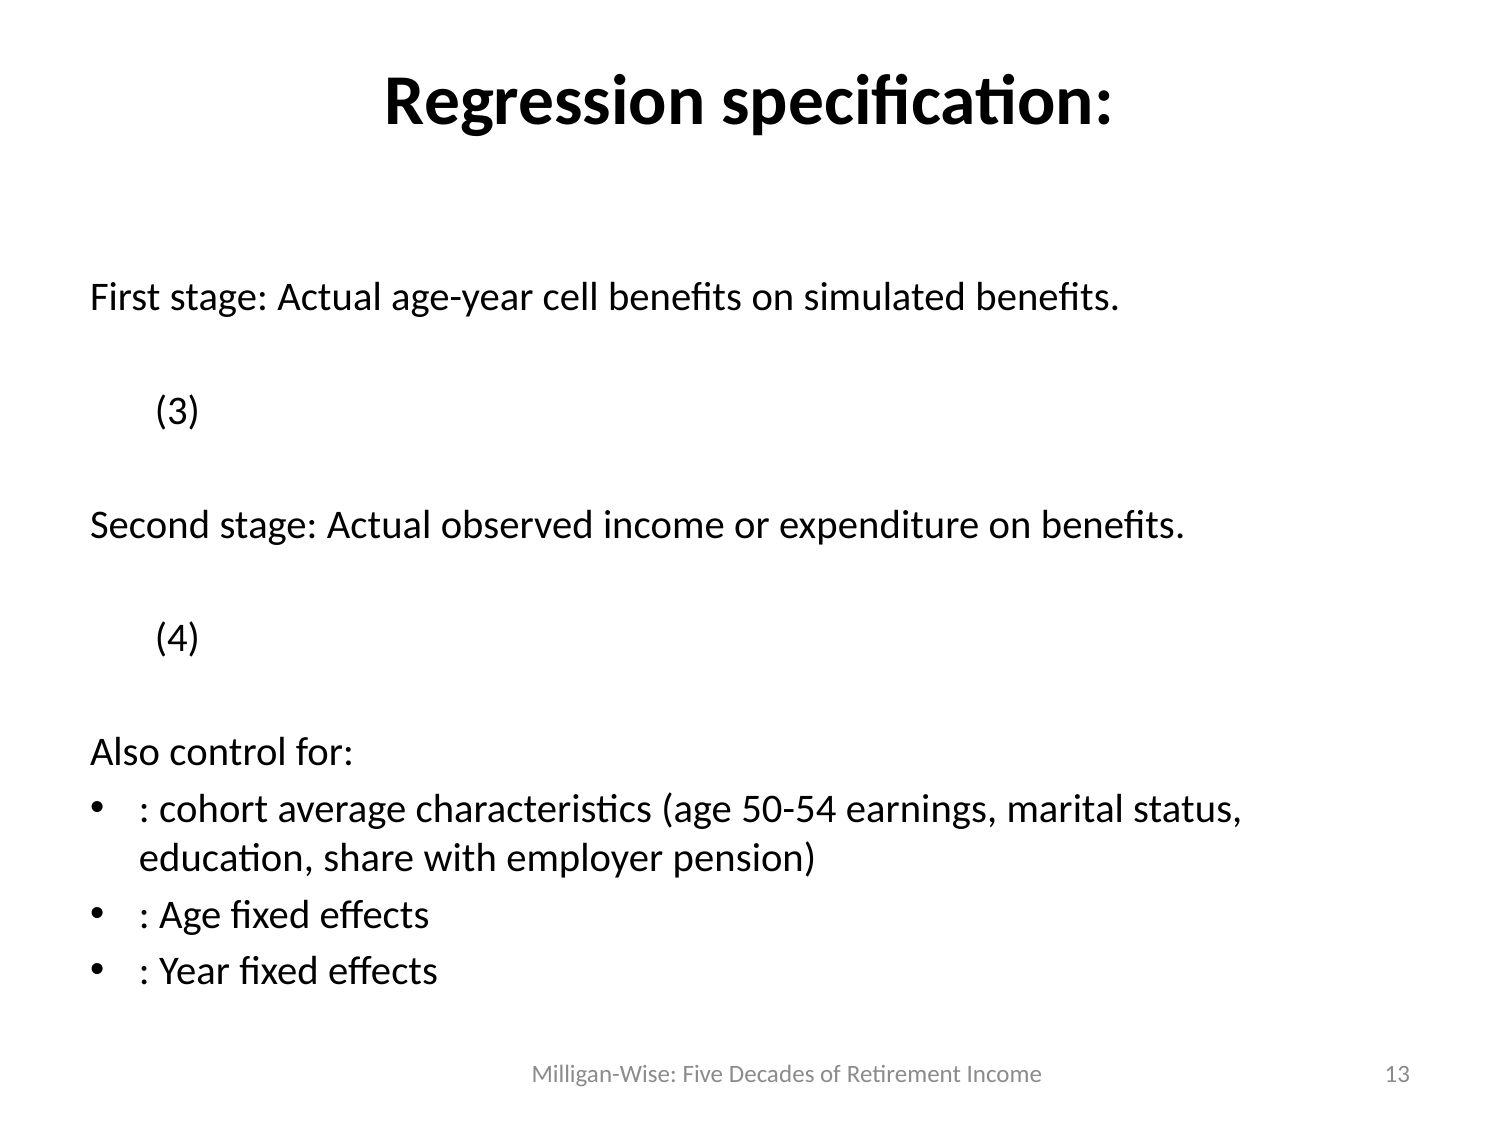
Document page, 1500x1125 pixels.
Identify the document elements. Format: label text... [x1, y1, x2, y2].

footer Milligan-Wise: Five Decades of Retirement Income [512, 1042, 1063, 1103]
slide_number 13 [1074, 1042, 1425, 1103]
title Regression specification: [75, 45, 1425, 233]
